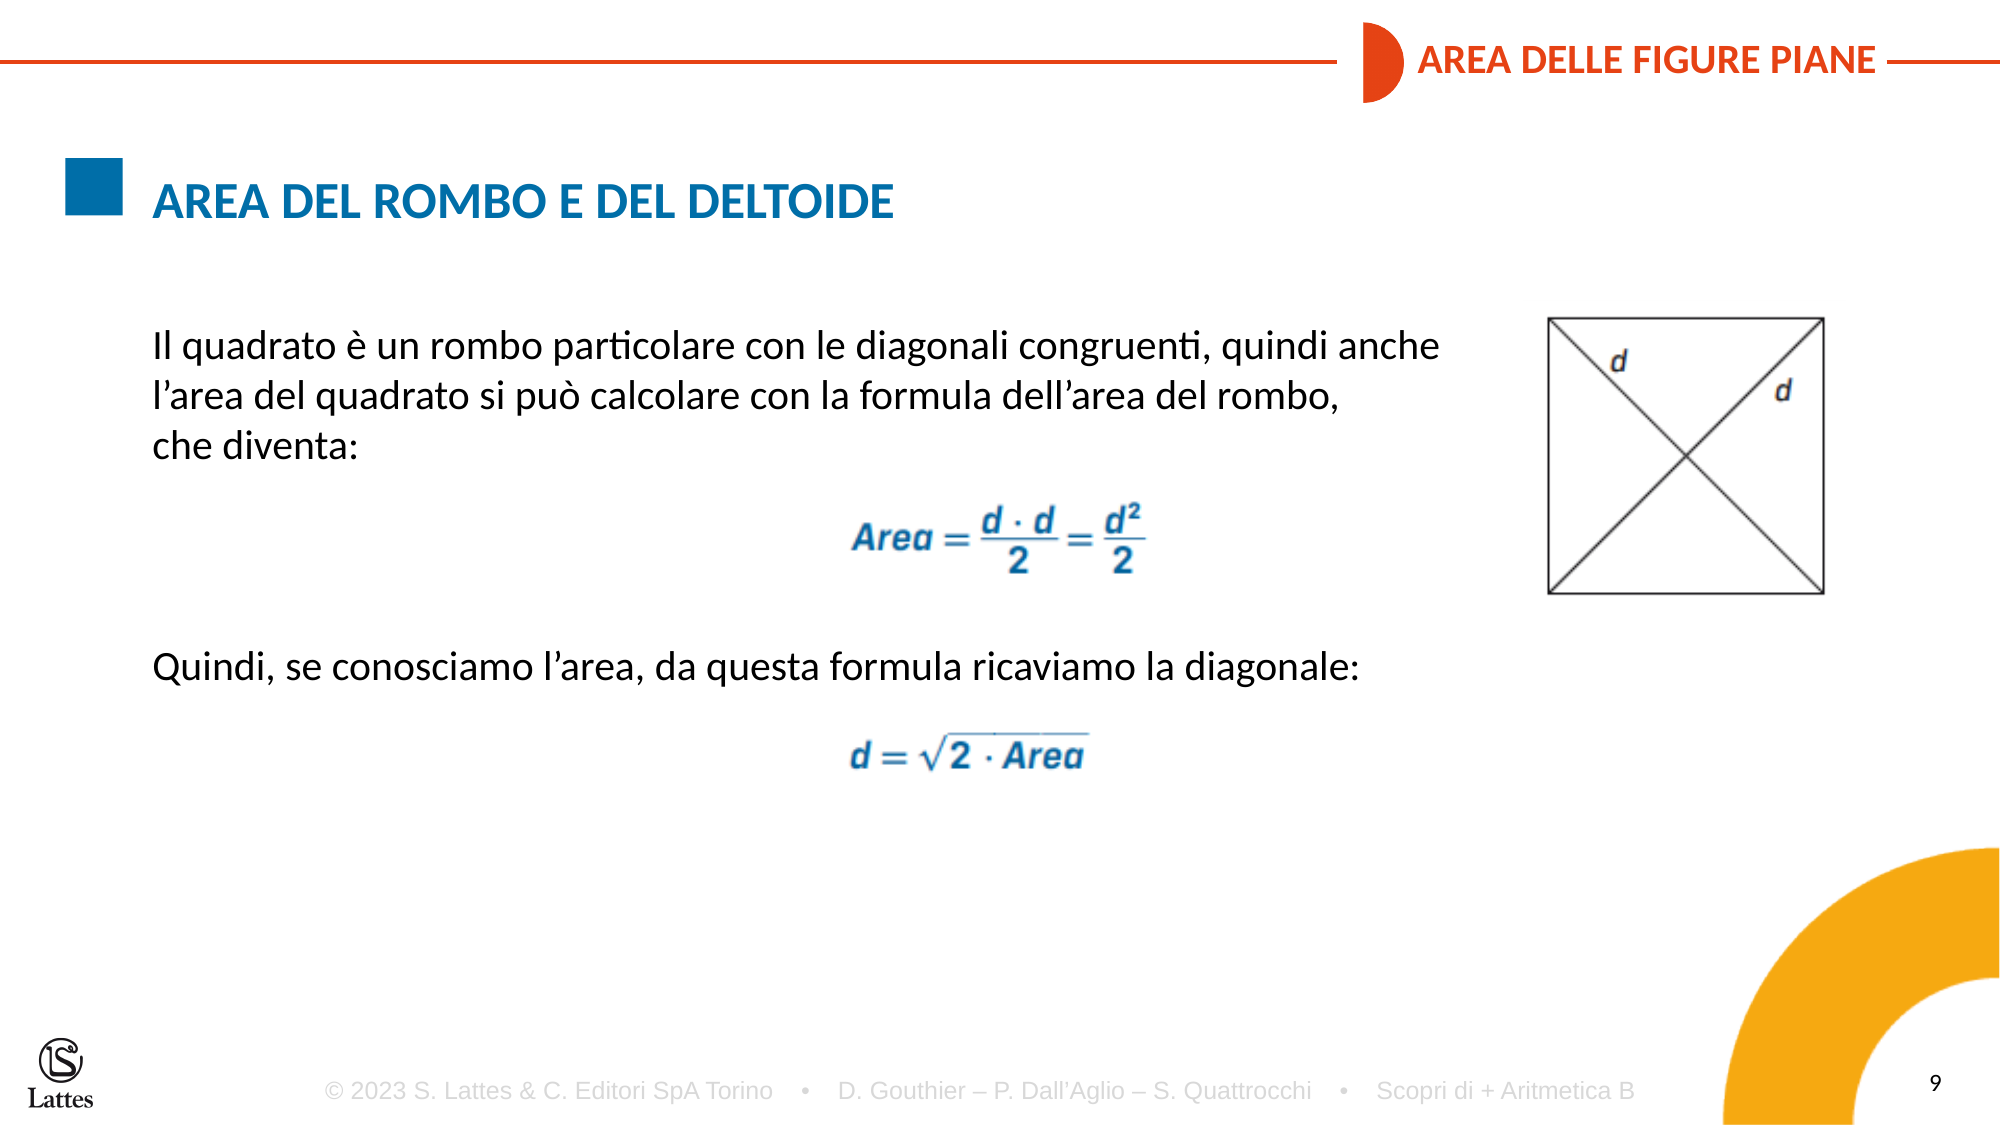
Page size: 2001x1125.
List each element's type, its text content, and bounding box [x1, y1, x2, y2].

text_box Quindi, se conosciamo l’area, da questa formula ricaviamo la diagonale: [137, 630, 1649, 797]
picture [1724, 848, 2001, 1125]
picture [27, 1037, 93, 1108]
picture [1522, 298, 1847, 615]
text_box [65, 158, 123, 216]
picture [1363, 22, 1404, 103]
picture [833, 725, 1128, 791]
text_box AREA DEL ROMBO E DEL DELTOIDE [137, 163, 1306, 240]
picture [833, 475, 1167, 597]
text_box Il quadrato è un rombo particolare con le diagonali congruenti, quindi anche l’area del quadrato si può calcolare con la formula dell’area del rombo, che diventa: [137, 310, 1481, 476]
